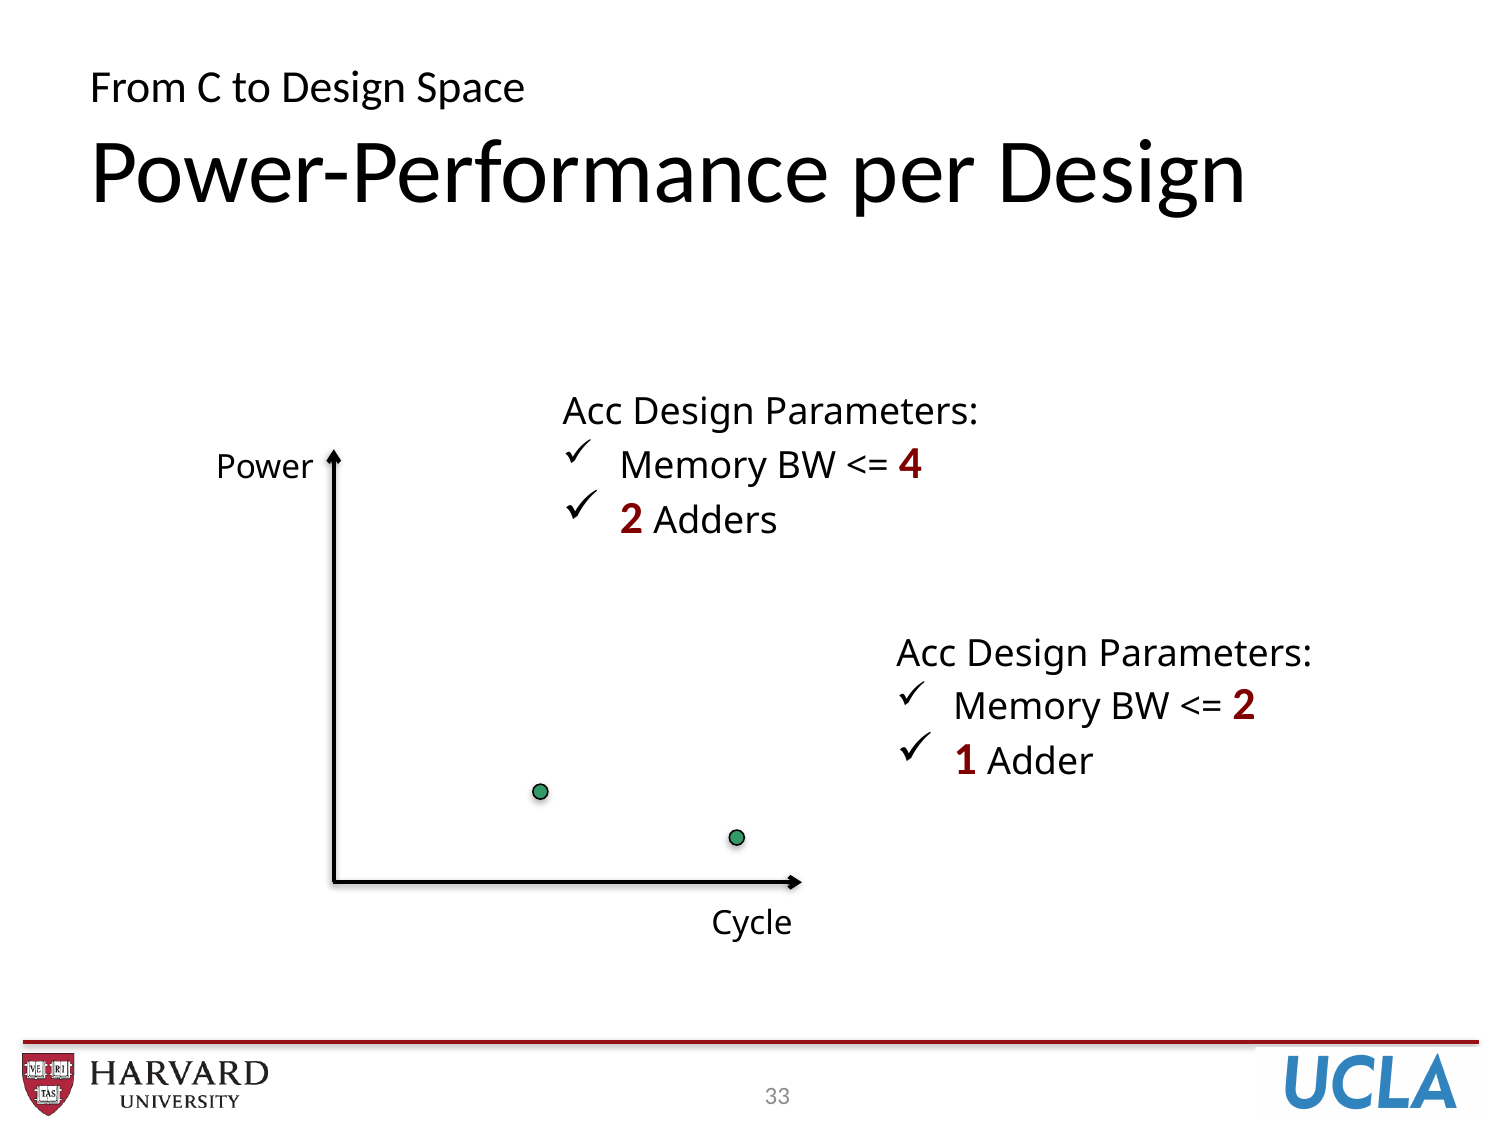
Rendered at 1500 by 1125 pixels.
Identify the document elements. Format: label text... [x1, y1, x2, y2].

text_box Power [181, 437, 329, 493]
text_box Cycle [696, 893, 844, 949]
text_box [729, 621, 1426, 846]
title From C to Design Space Power-Performance per Design [75, 45, 1425, 233]
slide_number 33 [602, 1065, 953, 1125]
picture [22, 1053, 268, 1116]
picture [1255, 1047, 1486, 1116]
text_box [532, 379, 1092, 800]
